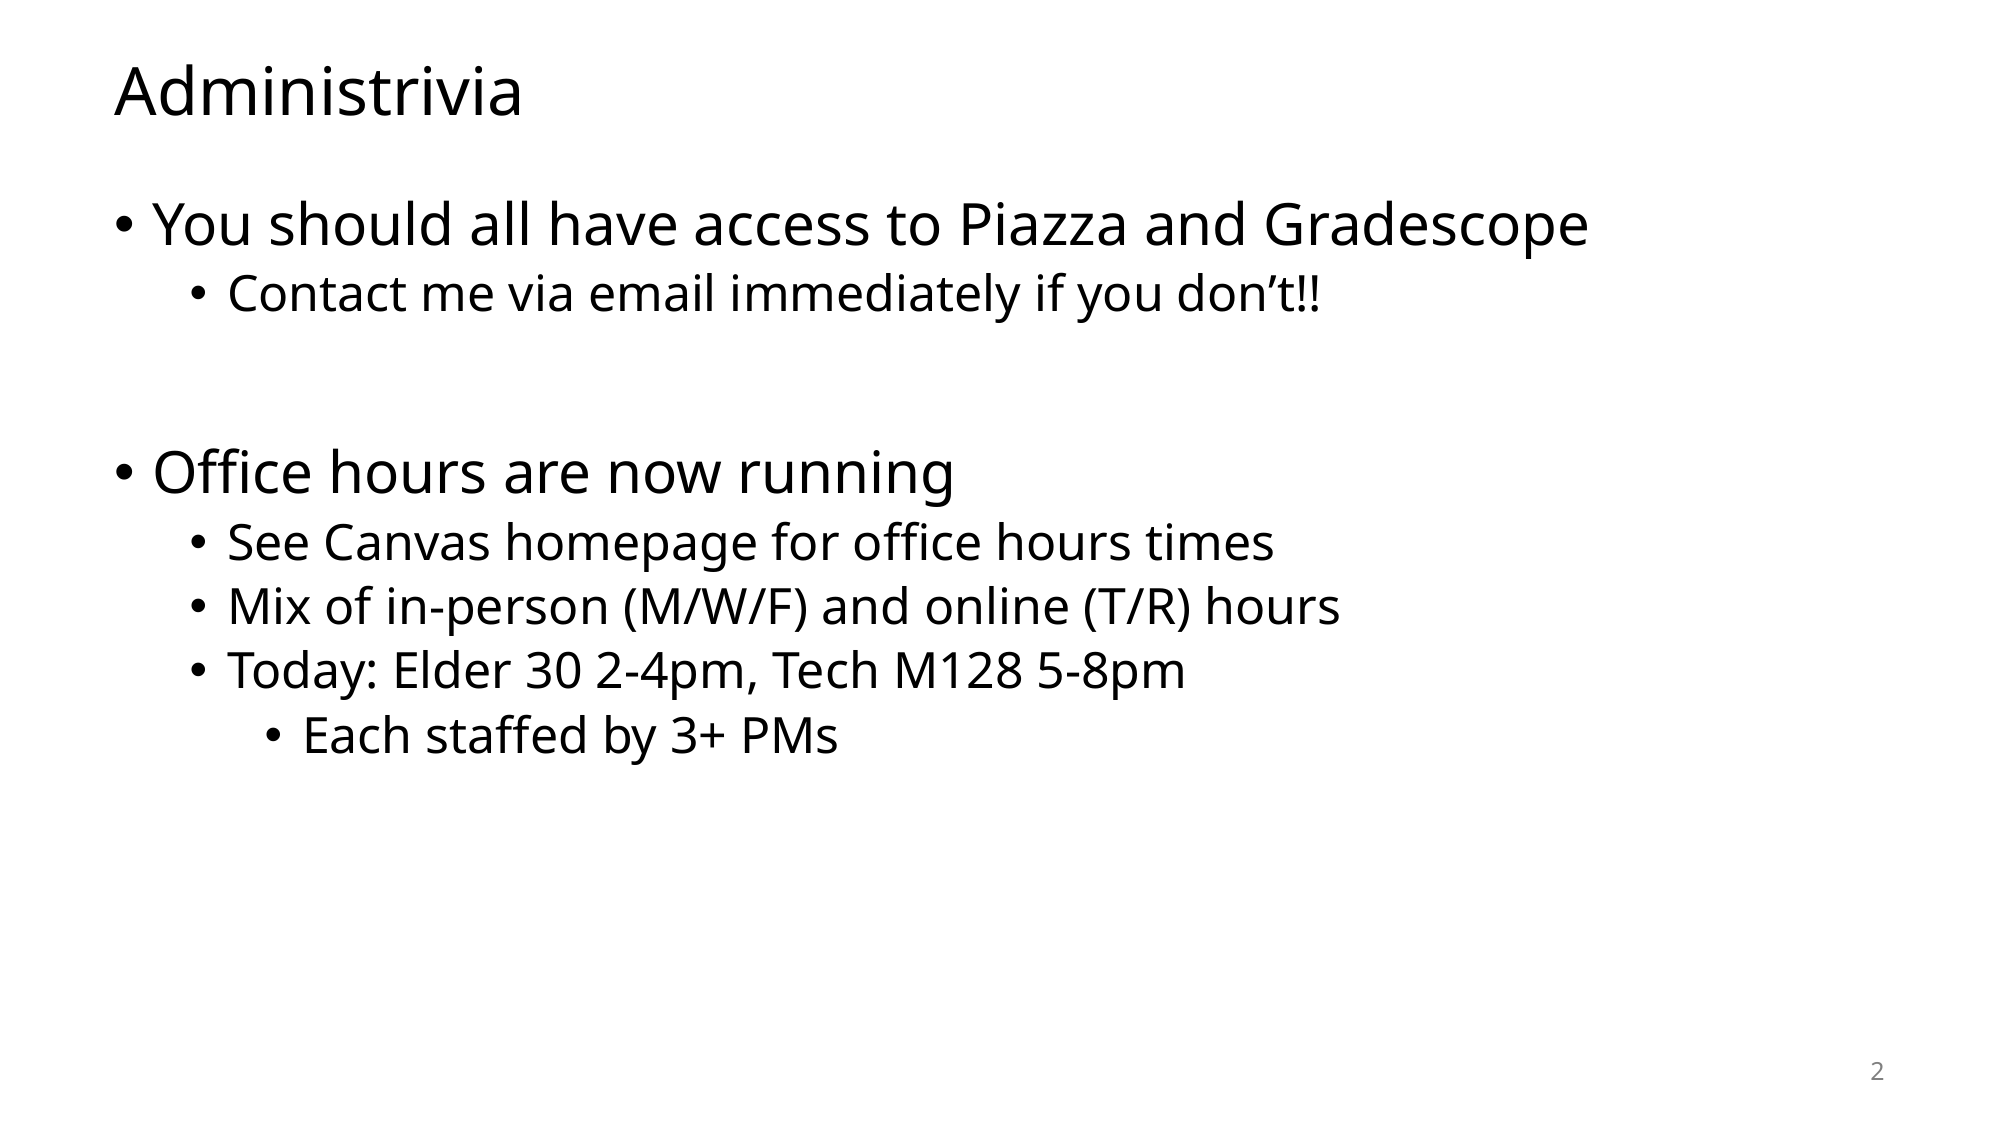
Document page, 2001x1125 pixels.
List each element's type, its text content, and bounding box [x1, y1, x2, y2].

slide_number 2 [1749, 1042, 1900, 1103]
title Administrivia [99, 37, 1900, 150]
list You should all have access to Piazza and Gradescope Contact me via email immediately if you don’t!! Office hours are now running See Canvas homepage for office hours times Mix of in-person (M/W/F) and online (T/R) hours Today: Elder 30 2-4pm, Tech M128 5-8pm Each staffed by 3+ PMs [99, 187, 1900, 1013]
